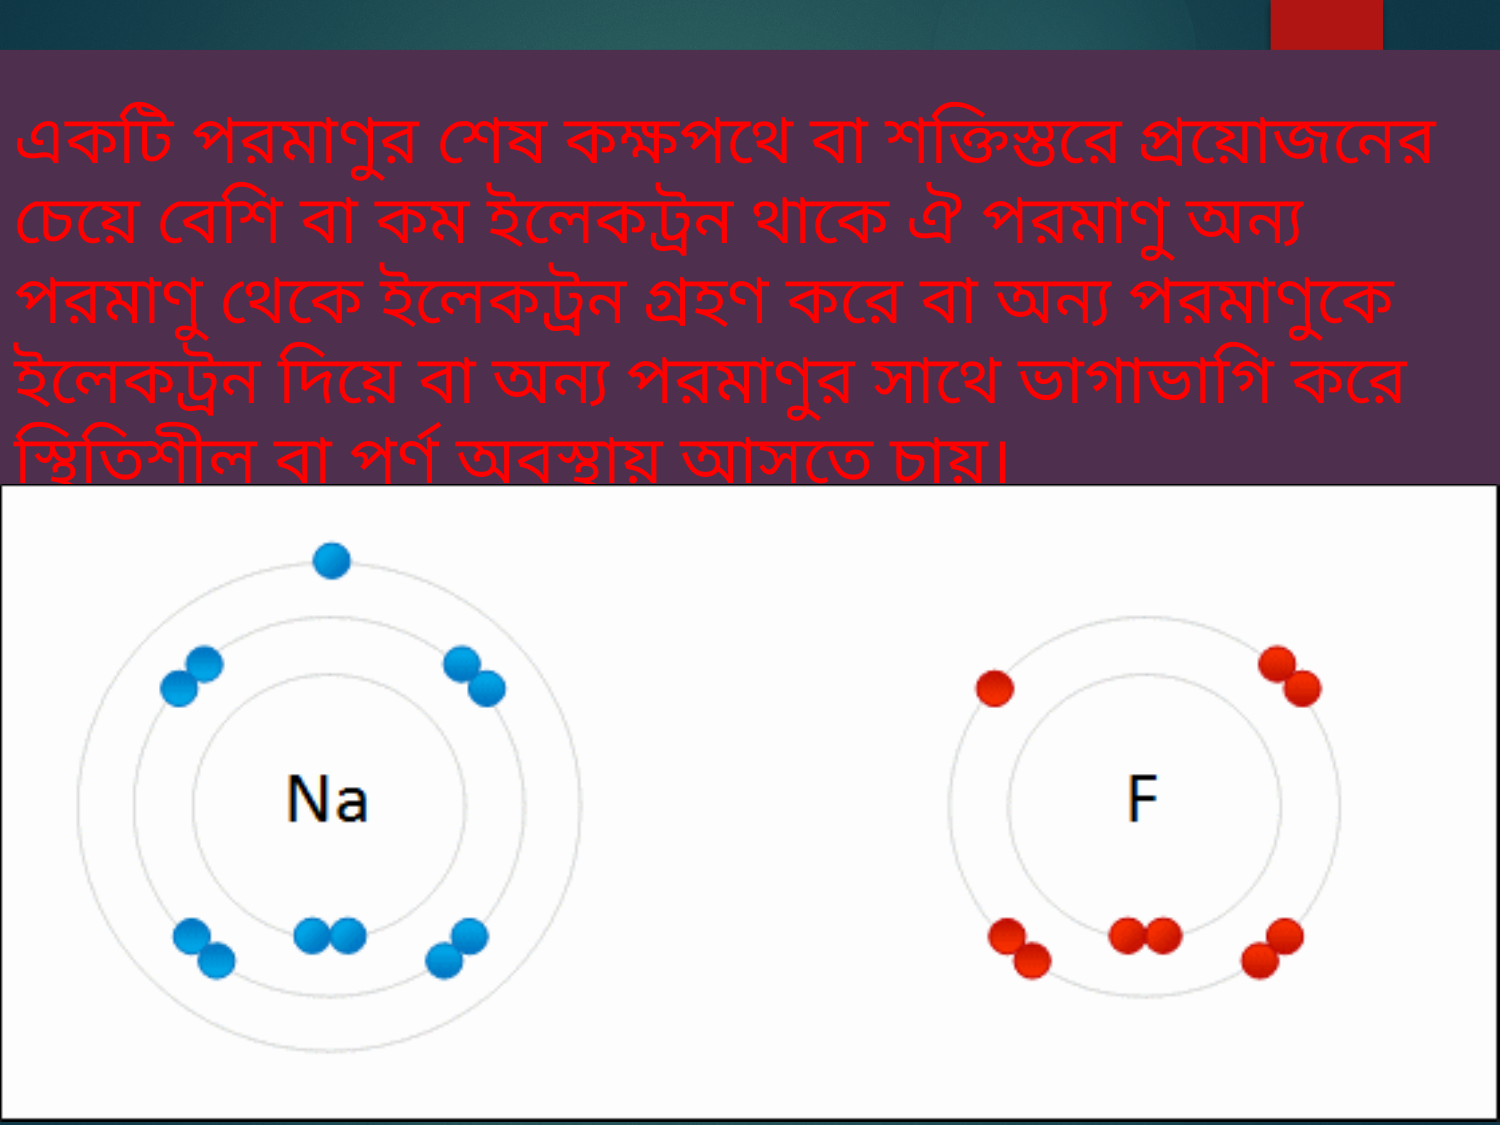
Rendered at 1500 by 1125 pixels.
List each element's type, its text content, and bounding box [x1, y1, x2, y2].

picture [0, 484, 1500, 1123]
text_box একটি পরমাণুর শেষ কক্ষপথে বা শক্তিস্তরে প্রয়োজনের চেয়ে বেশি বা কম ইলেকট্রন থাকে ঐ পরমাণু অন্য পরমাণু থেকে ইলেকট্রন গ্রহণ করে বা অন্য পরমাণুকে ইলেকট্রন দিয়ে বা অন্য পরমাণুর সাথে ভাগাভাগি করে স্থিতিশীল বা পূর্ণ অবস্থায় আসতে চায়। [0, 49, 1500, 484]
